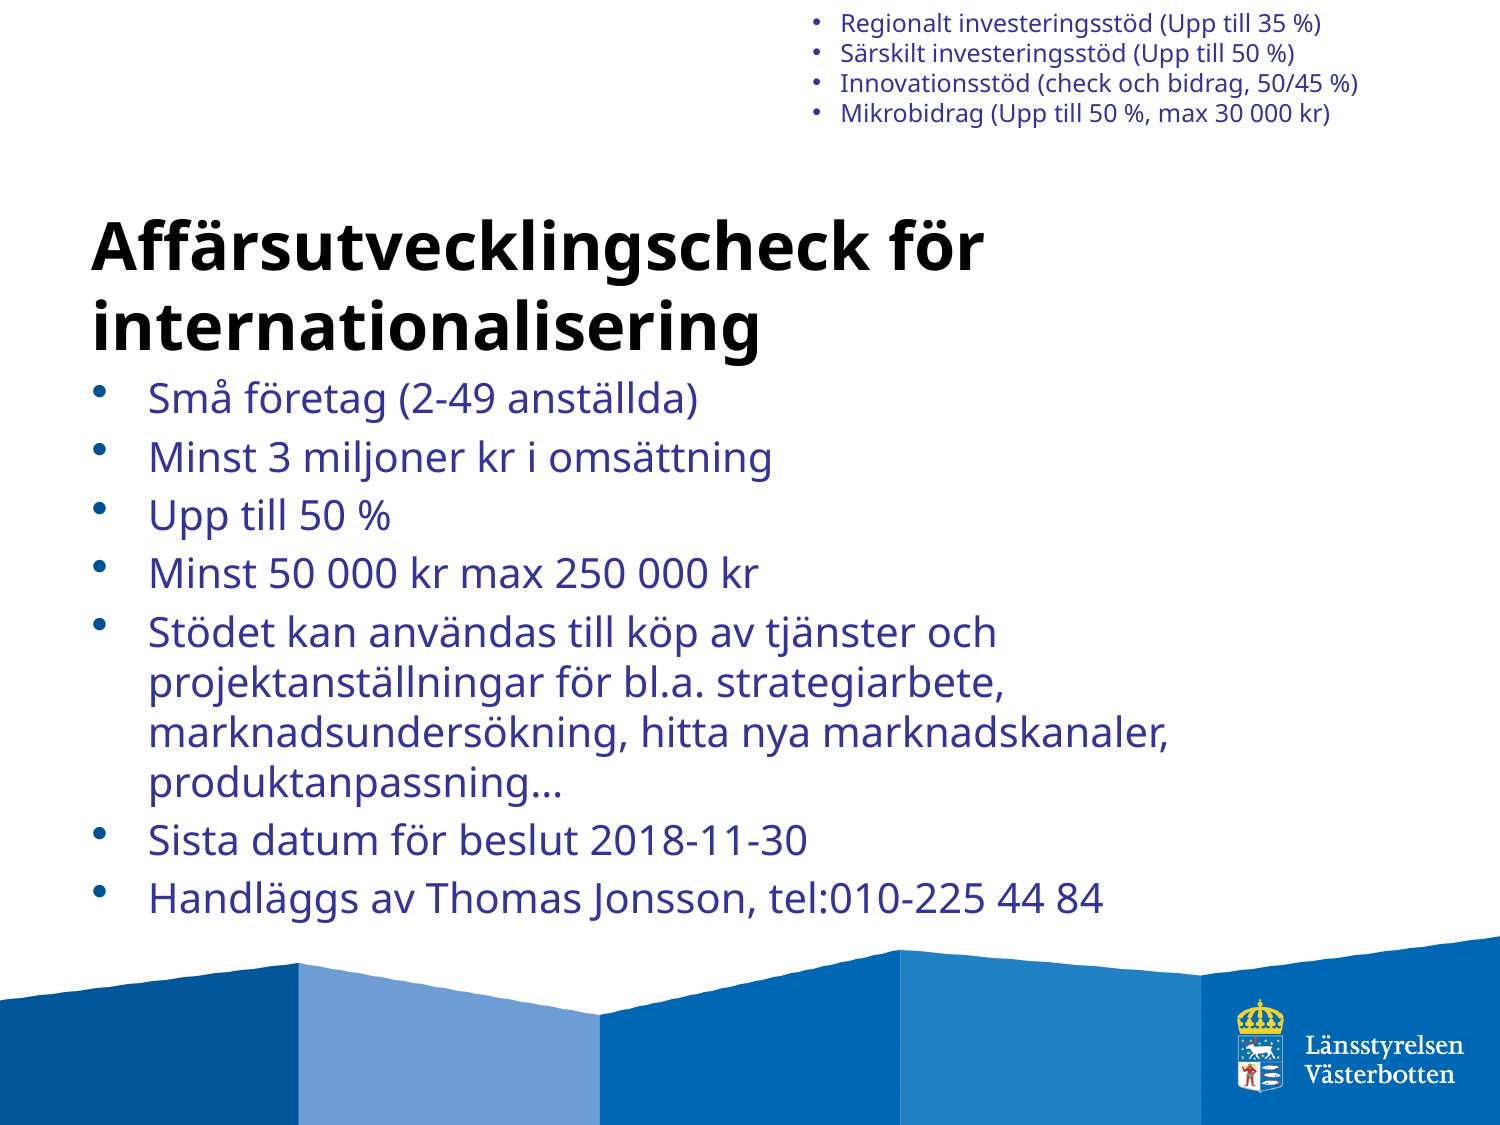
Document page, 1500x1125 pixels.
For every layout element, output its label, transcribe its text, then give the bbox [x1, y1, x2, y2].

list Affärsutvecklingscheck för internationalisering Små företag (2-49 anställda) Minst 3 miljoner kr i omsättning Upp till 50 % Minst 50 000 kr max 250 000 kr Stödet kan användas till köp av tjänster och projektanställningar för bl.a. strategiarbete, marknadsundersökning, hitta nya marknadskanaler, produktanpassning… Sista datum för beslut 2018-11-30 Handläggs av Thomas Jonsson, tel:010-225 44 84 [76, 196, 1388, 815]
text_box Regionalt investeringsstöd (Upp till 35 %) Särskilt investeringsstöd (Upp till 50 %) Innovationsstöd (check och bidrag, 50/45 %) Mikrobidrag (Upp till 50 %, max 30 000 kr) [797, 0, 1374, 255]
picture [0, 936, 1500, 1125]
